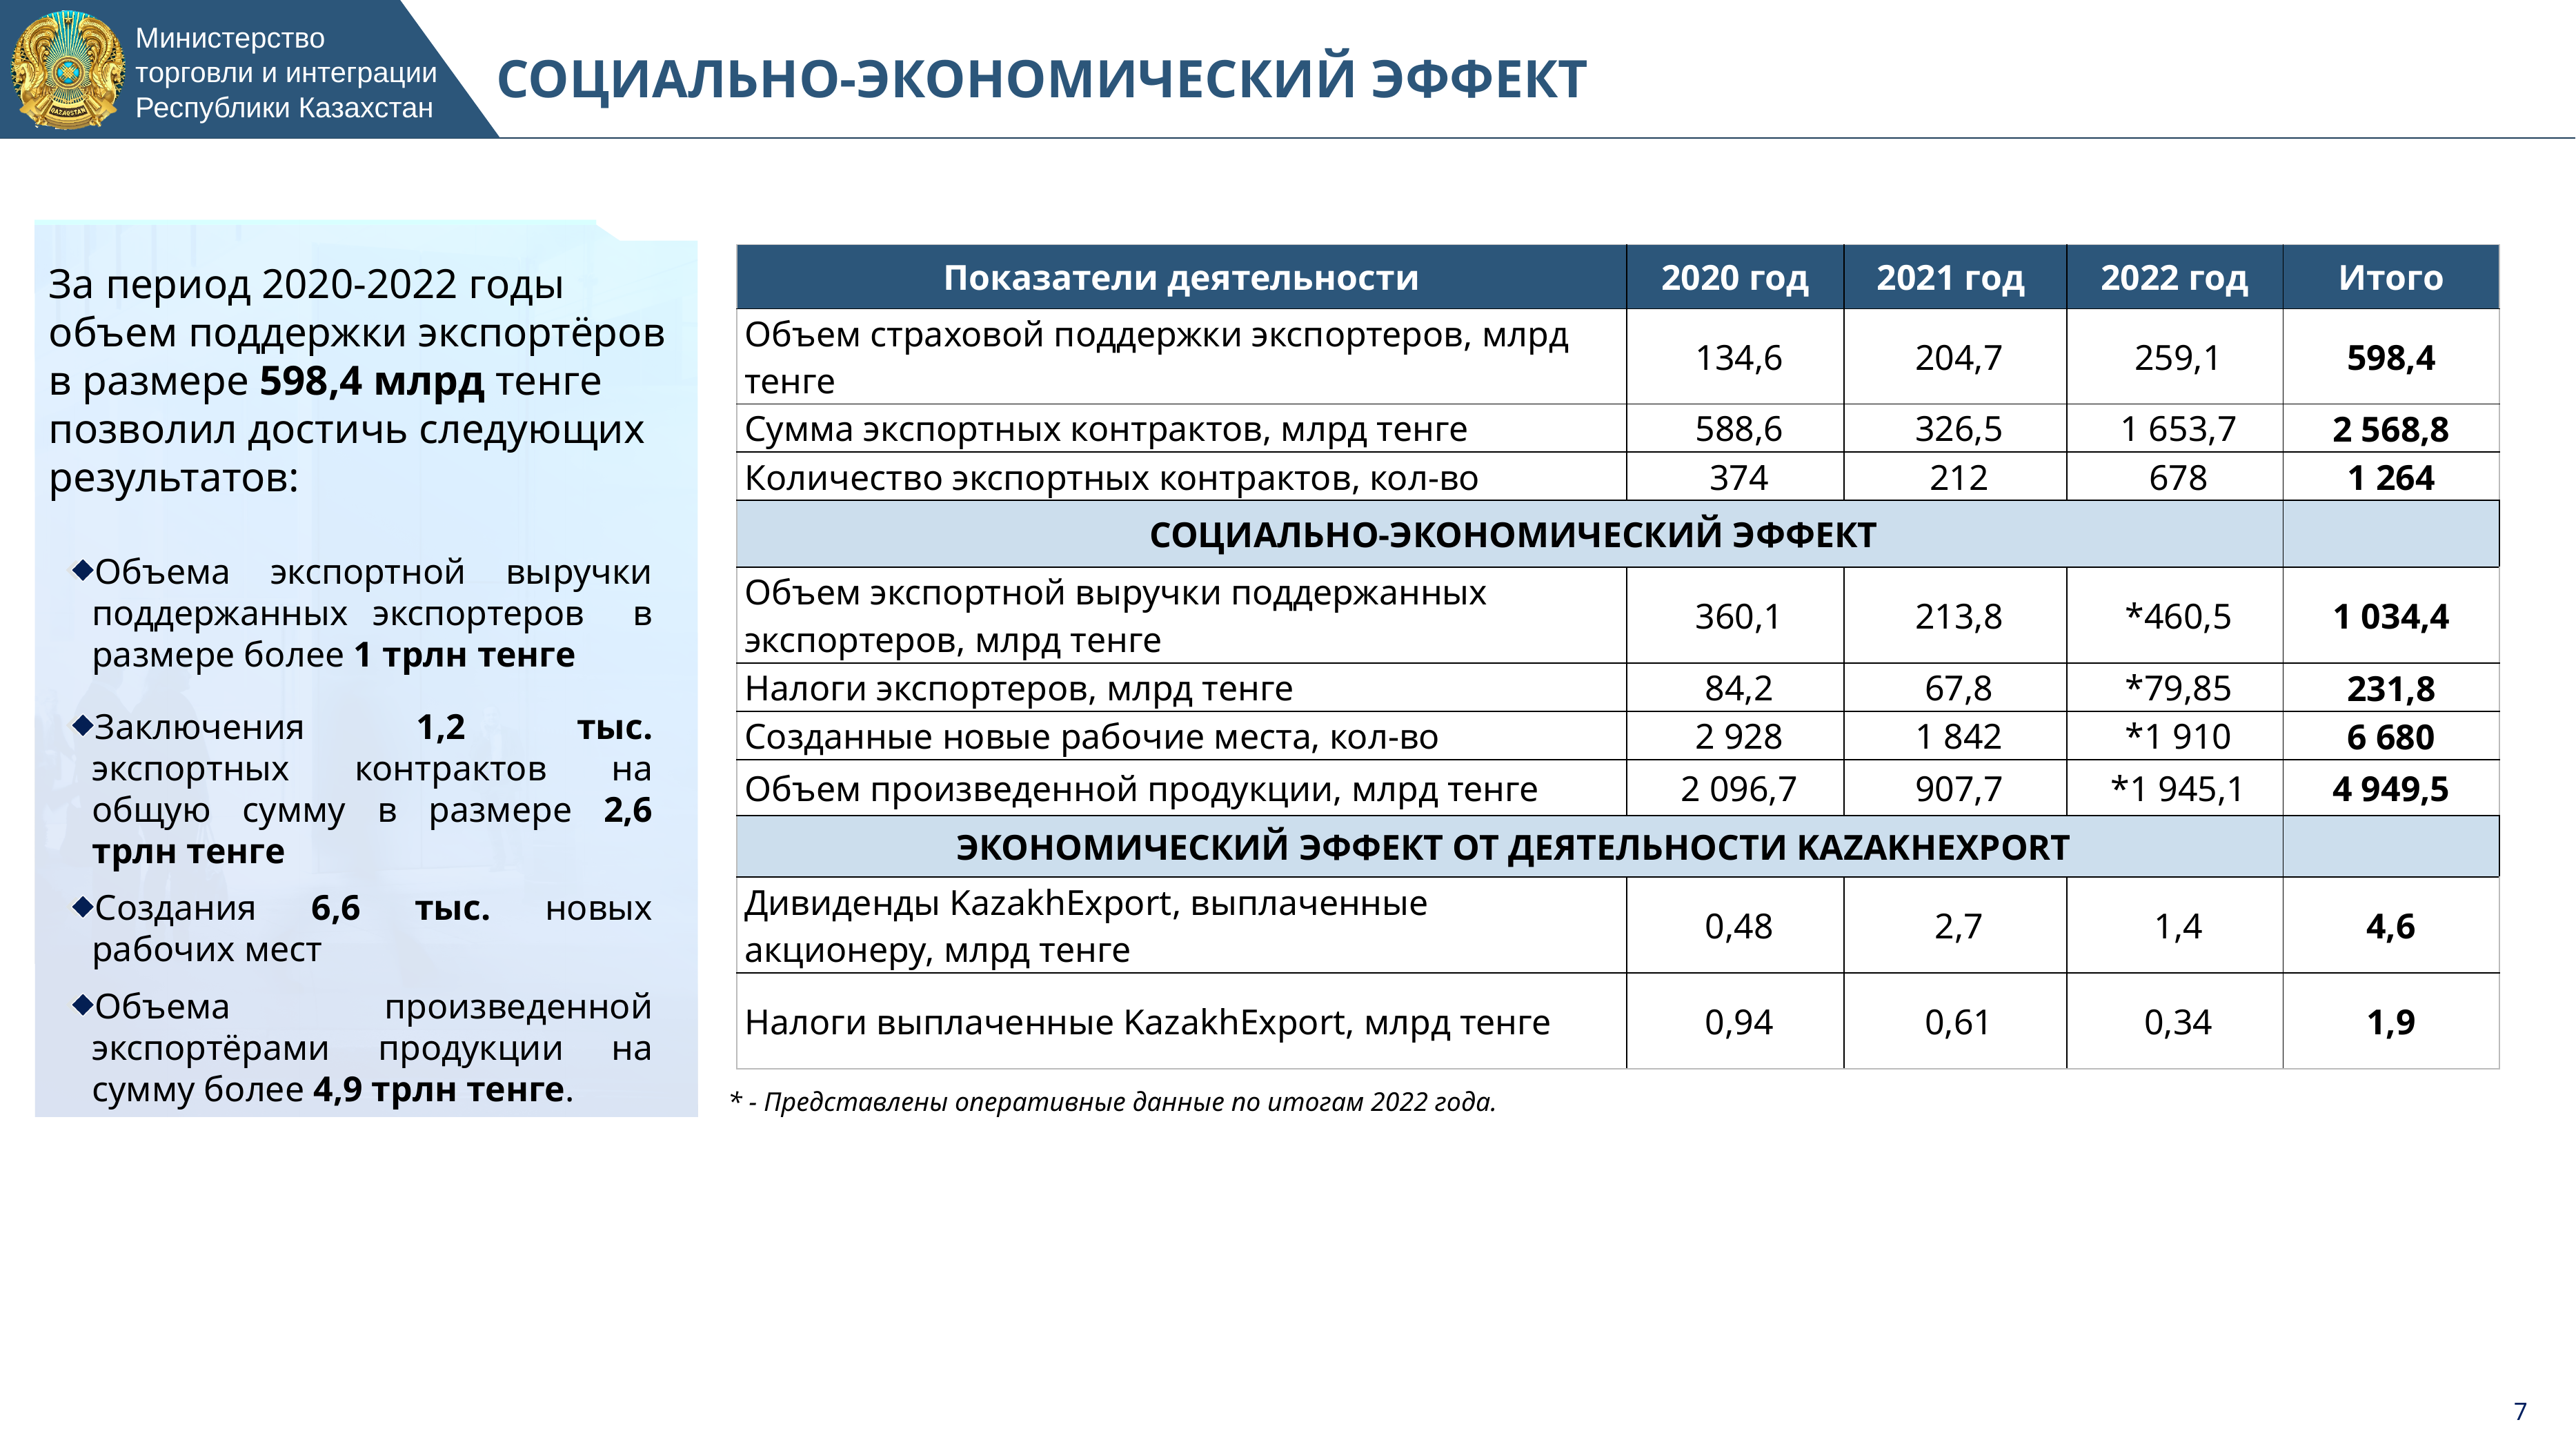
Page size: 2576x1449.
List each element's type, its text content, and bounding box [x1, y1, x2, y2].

table_cell 6 680 [2283, 712, 2499, 759]
table_cell *1 945,1 [2068, 760, 2283, 815]
table_cell 1 842 [1845, 712, 2066, 759]
table_cell 1,4 [2068, 878, 2283, 972]
table_cell Объем экспортной выручки поддержанных экспортеров, млрд тенге [737, 568, 1626, 662]
table_cell Созданные новые рабочие места, кол-во [737, 712, 1626, 759]
table_cell ЭКОНОМИЧЕСКИЙ ЭФФЕКТ ОТ ДЕЯТЕЛЬНОСТИ KAZAKHEXPORT [737, 816, 2283, 876]
table_cell 374 [1627, 453, 1843, 500]
table_cell 360,1 [1627, 568, 1843, 662]
table_cell СОЦИАЛЬНО-ЭКОНОМИЧЕСКИЙ ЭФФЕКТ [737, 501, 2283, 566]
text_box * - Представлены оперативные данные по итогам 2022 года. [717, 1080, 2466, 1122]
picture [10, 10, 126, 135]
table_cell 213,8 [1845, 568, 2066, 662]
table_cell 0,34 [2068, 974, 2283, 1068]
table_cell 4,6 [2283, 878, 2499, 972]
table_cell 2 568,8 [2283, 404, 2499, 451]
table_cell *460,5 [2068, 568, 2283, 662]
table_cell 204,7 [1845, 309, 2066, 404]
table_cell 1,9 [2283, 974, 2499, 1068]
table_cell 259,1 [2068, 309, 2283, 404]
table_cell 0,61 [1845, 974, 2066, 1068]
table_cell 598,4 [2283, 309, 2499, 404]
table_cell 84,2 [1627, 664, 1843, 711]
slide_number 7 [2466, 1372, 2575, 1449]
table_cell 231,8 [2283, 664, 2499, 711]
table_cell 2 096,7 [1627, 760, 1843, 815]
table_header 2020 год [1627, 245, 1843, 308]
table_header Итого [2283, 245, 2499, 308]
table_cell 588,6 [1627, 404, 1843, 451]
text_box СОЦИАЛЬНО-ЭКОНОМИЧЕСКИЙ ЭФФЕКТ [486, 40, 2466, 113]
picture [34, 219, 697, 1117]
table_cell 326,5 [1845, 404, 2066, 451]
table_cell [2283, 816, 2499, 876]
table_cell [2283, 501, 2499, 566]
table_cell 907,7 [1845, 760, 2066, 815]
table_cell 1 653,7 [2068, 404, 2283, 451]
table_cell Дивиденды KazakhExport, выплаченные акционеру, млрд тенге [737, 878, 1626, 972]
table_cell 4 949,5 [2283, 760, 2499, 815]
table_cell Сумма экспортных контрактов, млрд тенге [737, 404, 1626, 451]
table_cell Количество экспортных контрактов, кол-во [737, 453, 1626, 500]
table_cell *1 910 [2068, 712, 2283, 759]
table_cell Объем произведенной продукции, млрд тенге [737, 760, 1626, 815]
table_header 2021 год [1845, 245, 2066, 308]
table_cell Налоги выплаченные KazakhExport, млрд тенге [737, 974, 1626, 1068]
table_cell Объем страховой поддержки экспортеров, млрд тенге [737, 309, 1626, 404]
table_cell 2,7 [1845, 878, 2066, 972]
table_header Показатели деятельности [737, 245, 1626, 308]
table_cell 678 [2068, 453, 2283, 500]
table_cell 2 928 [1627, 712, 1843, 759]
table_cell 212 [1845, 453, 2066, 500]
table_cell 1 034,4 [2283, 568, 2499, 662]
table_cell 1 264 [2283, 453, 2499, 500]
table_cell 134,6 [1627, 309, 1843, 404]
table_cell 0,48 [1627, 878, 1843, 972]
table_header 2022 год [2068, 245, 2283, 308]
table_cell Налоги экспортеров, млрд тенге [737, 664, 1626, 711]
table_cell *79,85 [2068, 664, 2283, 711]
table_cell 67,8 [1845, 664, 2066, 711]
table_cell 0,94 [1627, 974, 1843, 1068]
